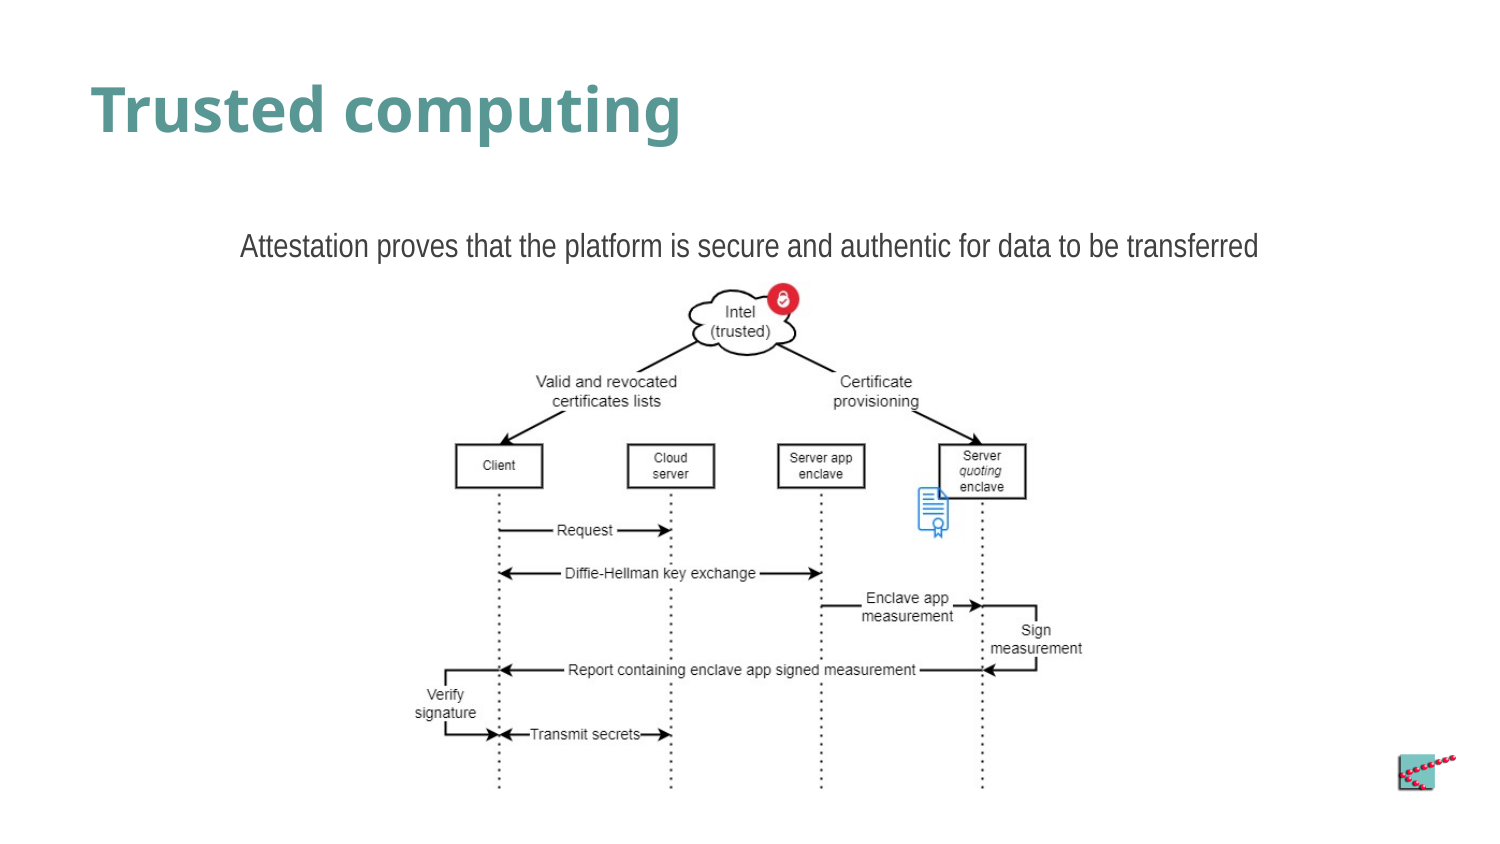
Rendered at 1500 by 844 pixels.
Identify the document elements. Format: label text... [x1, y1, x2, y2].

list Attestation proves that the platform is secure and authentic for data to be transferred [91, 202, 1409, 708]
picture [415, 282, 1085, 790]
title Trusted computing [75, 21, 1474, 193]
picture [1397, 753, 1456, 792]
